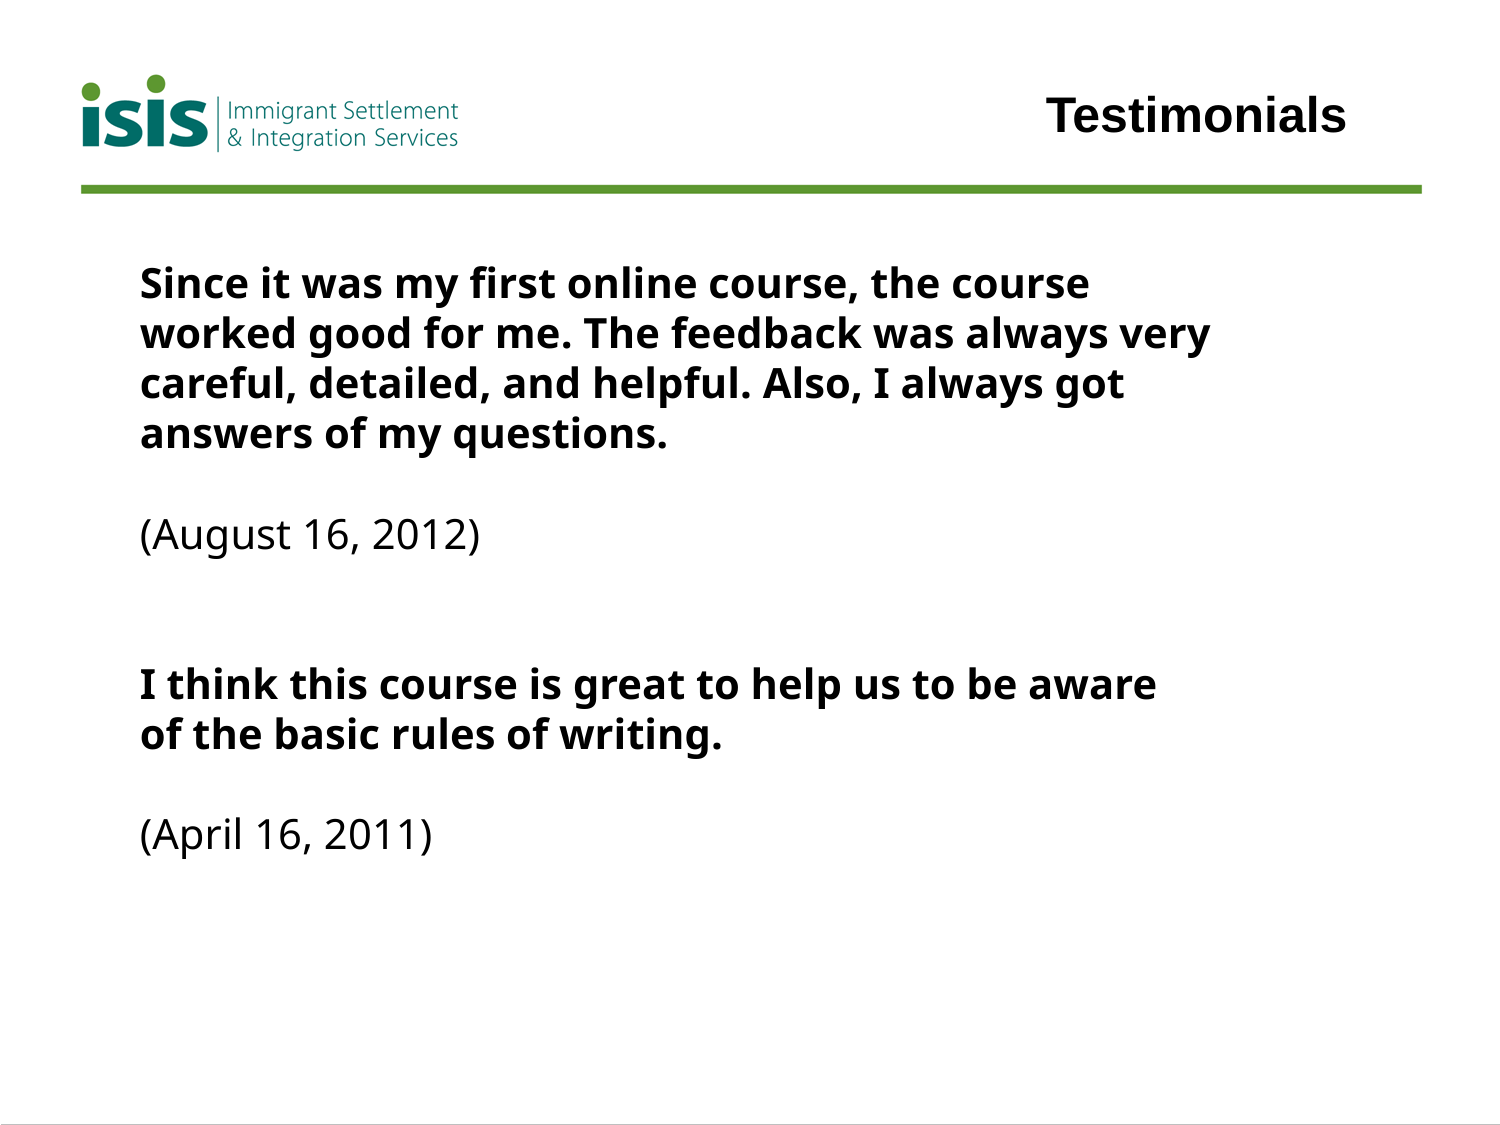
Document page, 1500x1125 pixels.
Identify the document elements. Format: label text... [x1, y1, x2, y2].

picture [0, 0, 1500, 1125]
text_box Since it was my first online course, the course worked good for me. The feedback was always very careful, detailed, and helpful. Also, I always got answers of my questions. (August 16, 2012) I think this course is great to help us to be aware of the basic rules of writing. (April 16, 2011) [124, 249, 1263, 865]
text_box Testimonials [824, 74, 1363, 150]
